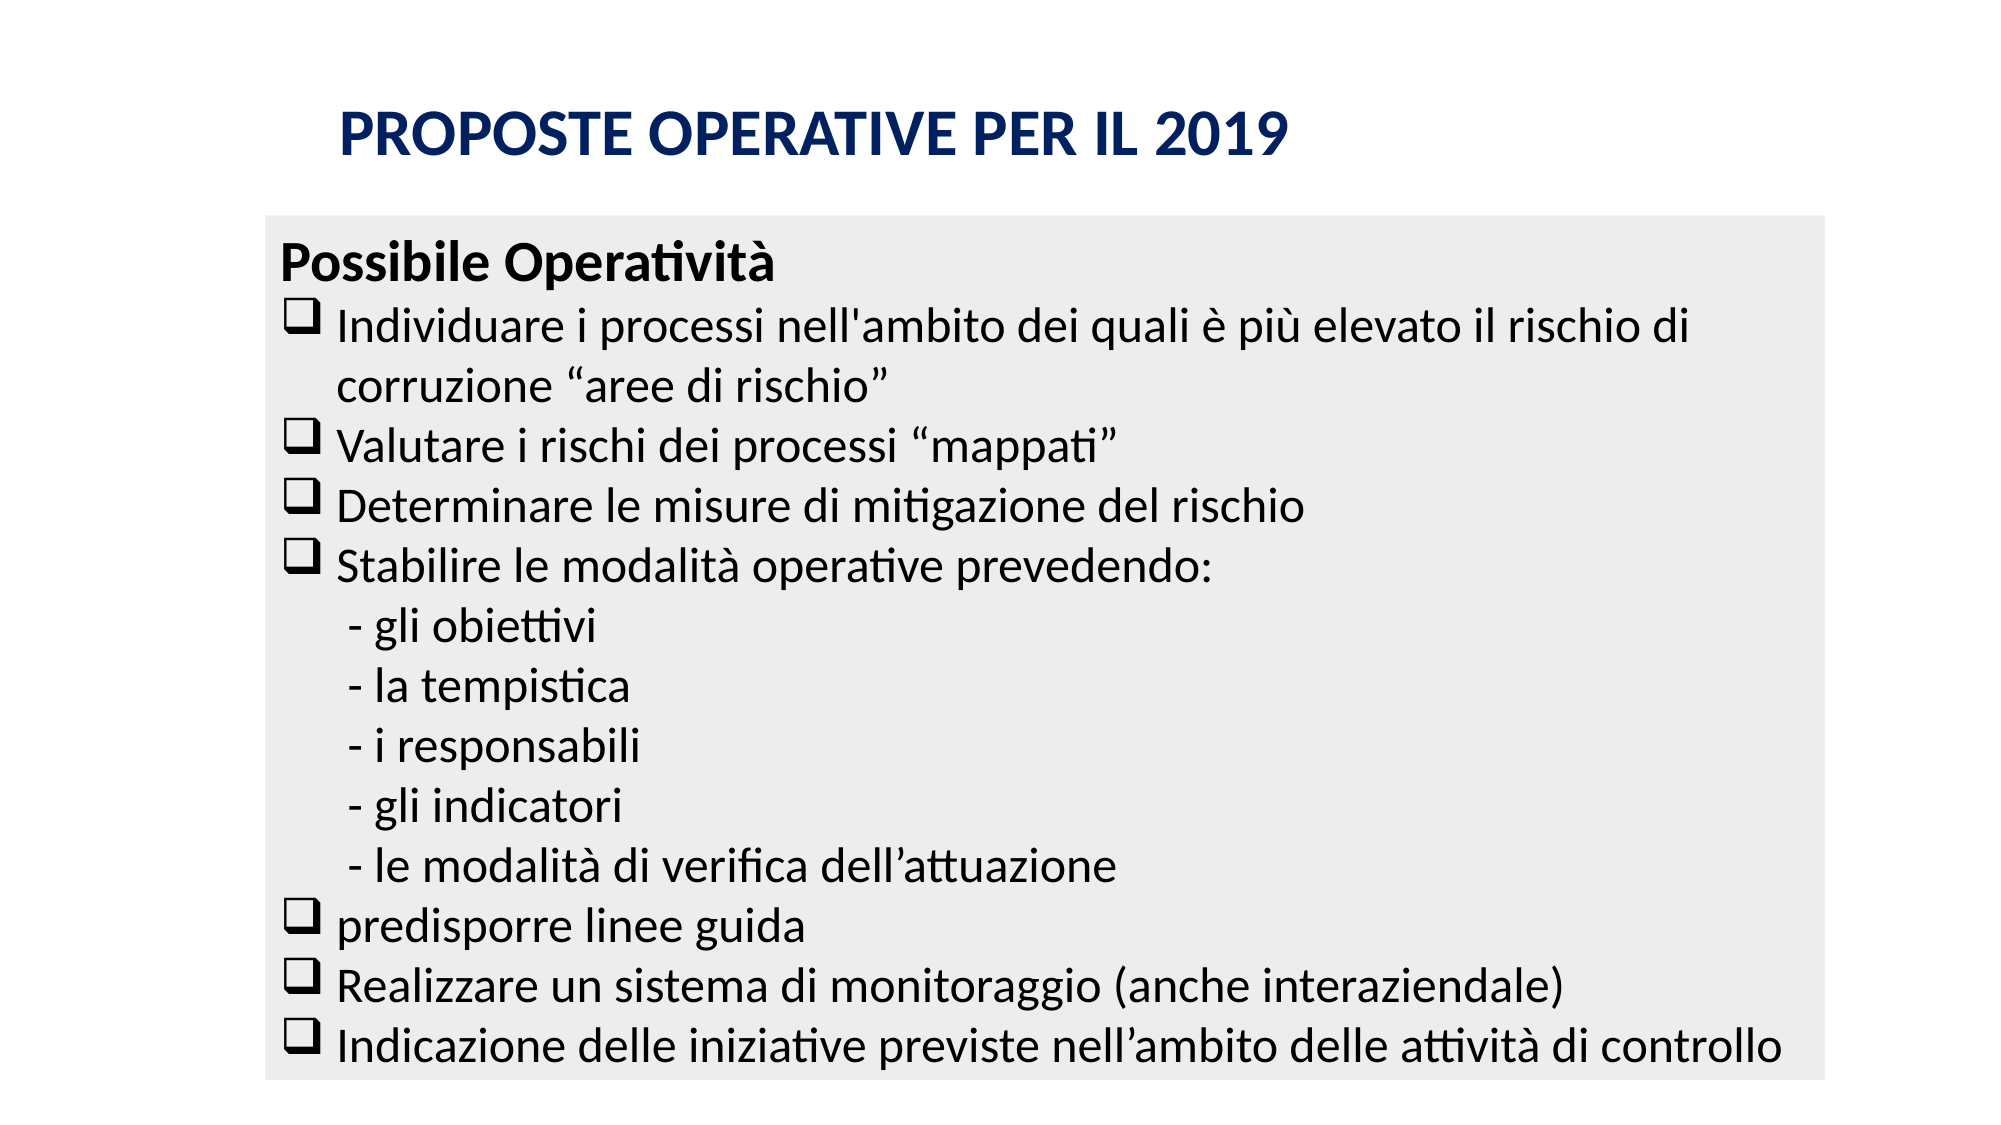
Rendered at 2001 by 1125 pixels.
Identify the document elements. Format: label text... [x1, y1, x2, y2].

text_box PROPOSTE OPERATIVE PER IL 2019 [324, 81, 1305, 177]
text_box Possibile Operatività Individuare i processi nell'ambito dei quali è più elevato il rischio di corruzione “aree di rischio” Valutare i rischi dei processi “mappati” Determinare le misure di mitigazione del rischio Stabilire le modalità operative prevedendo: - gli obiettivi - la tempistica - i responsabili - gli indicatori - le modalità di verifica dell’attuazione predisporre linee guida Realizzare un sistema di monitoraggio (anche interaziendale) Indicazione delle iniziative previste nell’ambito delle attività di controllo [265, 215, 1825, 1081]
